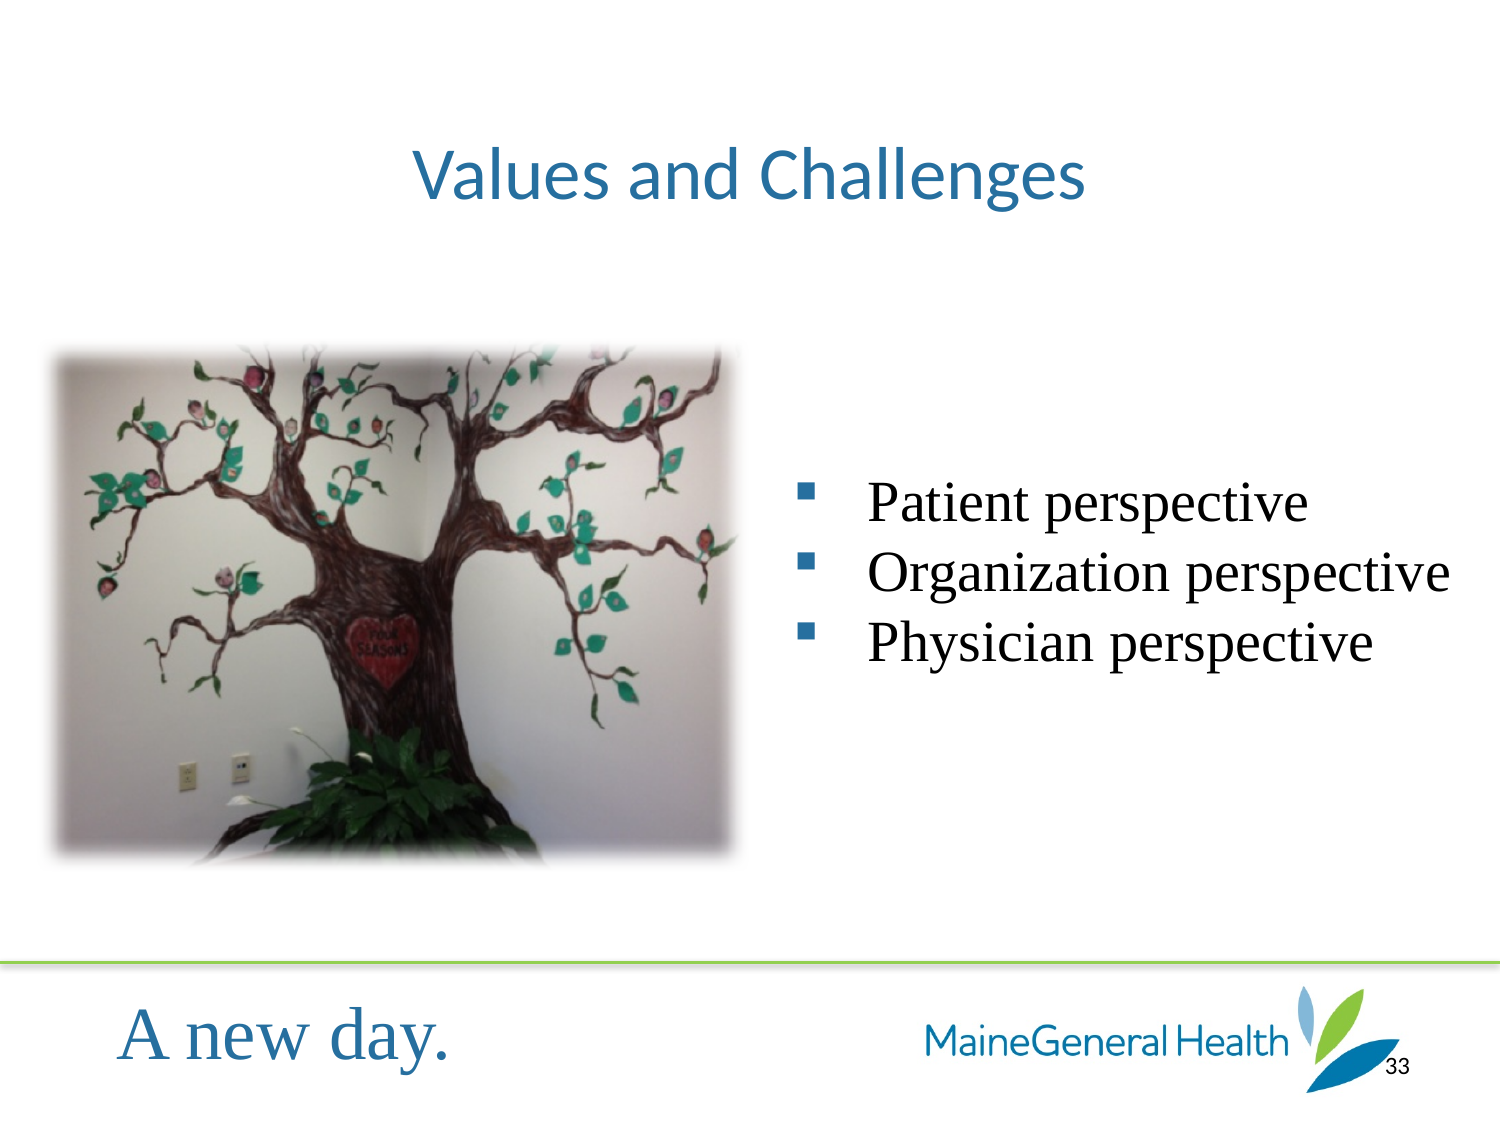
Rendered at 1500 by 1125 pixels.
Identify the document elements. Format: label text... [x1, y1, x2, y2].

picture [884, 965, 1421, 1114]
text_box Patient perspective Organization perspective Physician perspective [778, 456, 1467, 751]
picture [1066, 1038, 1077, 1043]
picture [1089, 1038, 1099, 1042]
picture [37, 338, 749, 872]
text_box Values and Challenges [62, 116, 1438, 222]
picture [1110, 1038, 1121, 1042]
picture [1066, 1047, 1074, 1053]
picture [1210, 1038, 1221, 1042]
slide_number 33 [1074, 1042, 1425, 1103]
